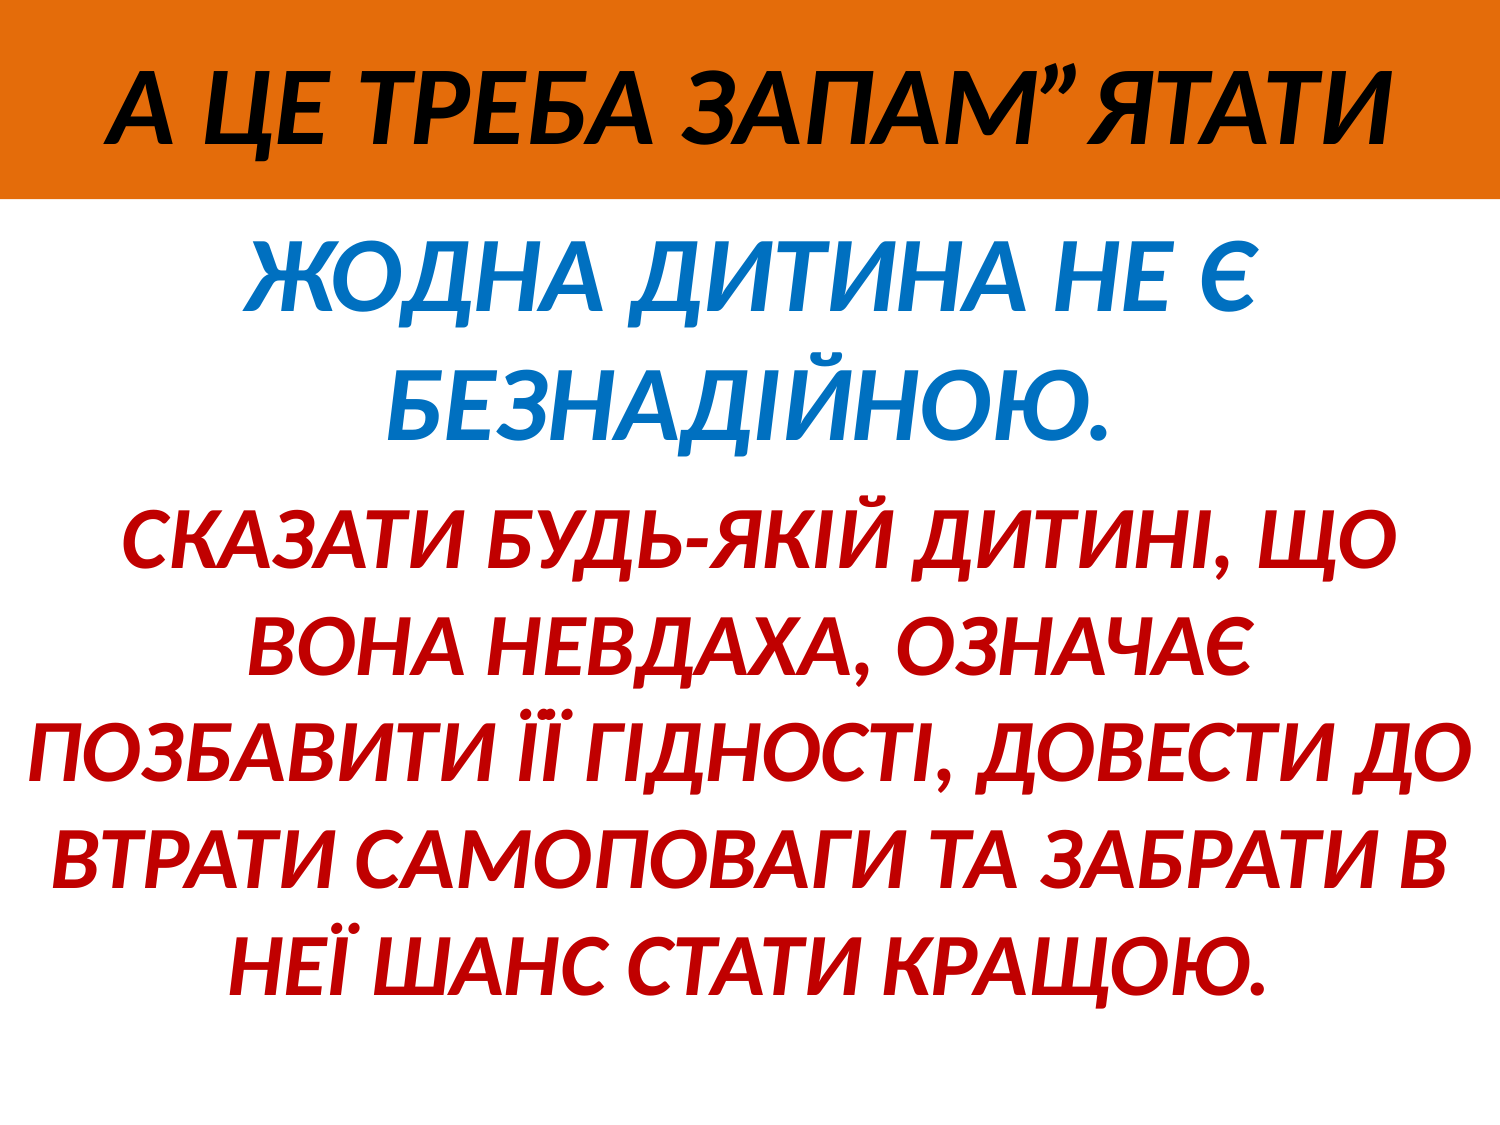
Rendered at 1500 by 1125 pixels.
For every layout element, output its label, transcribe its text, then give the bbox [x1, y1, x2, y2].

title А ЦЕ ТРЕБА ЗАПАМ”ЯТАТИ [0, 0, 1500, 196]
subtitle ЖОДНА ДИТИНА НЕ Є БЕЗНАДІЙНОЮ. СКАЗАТИ БУДЬ-ЯКІЙ ДИТИНІ, ЩО ВОНА НЕВДАХА, ОЗНАЧАЄ ПОЗБАВИТИ ЇЇ ГІДНОСТІ, ДОВЕСТИ ДО ВТРАТИ САМОПОВАГИ ТА ЗАБРАТИ В НЕЇ ШАНС СТАТИ КРАЩОЮ. [0, 196, 1500, 1125]
